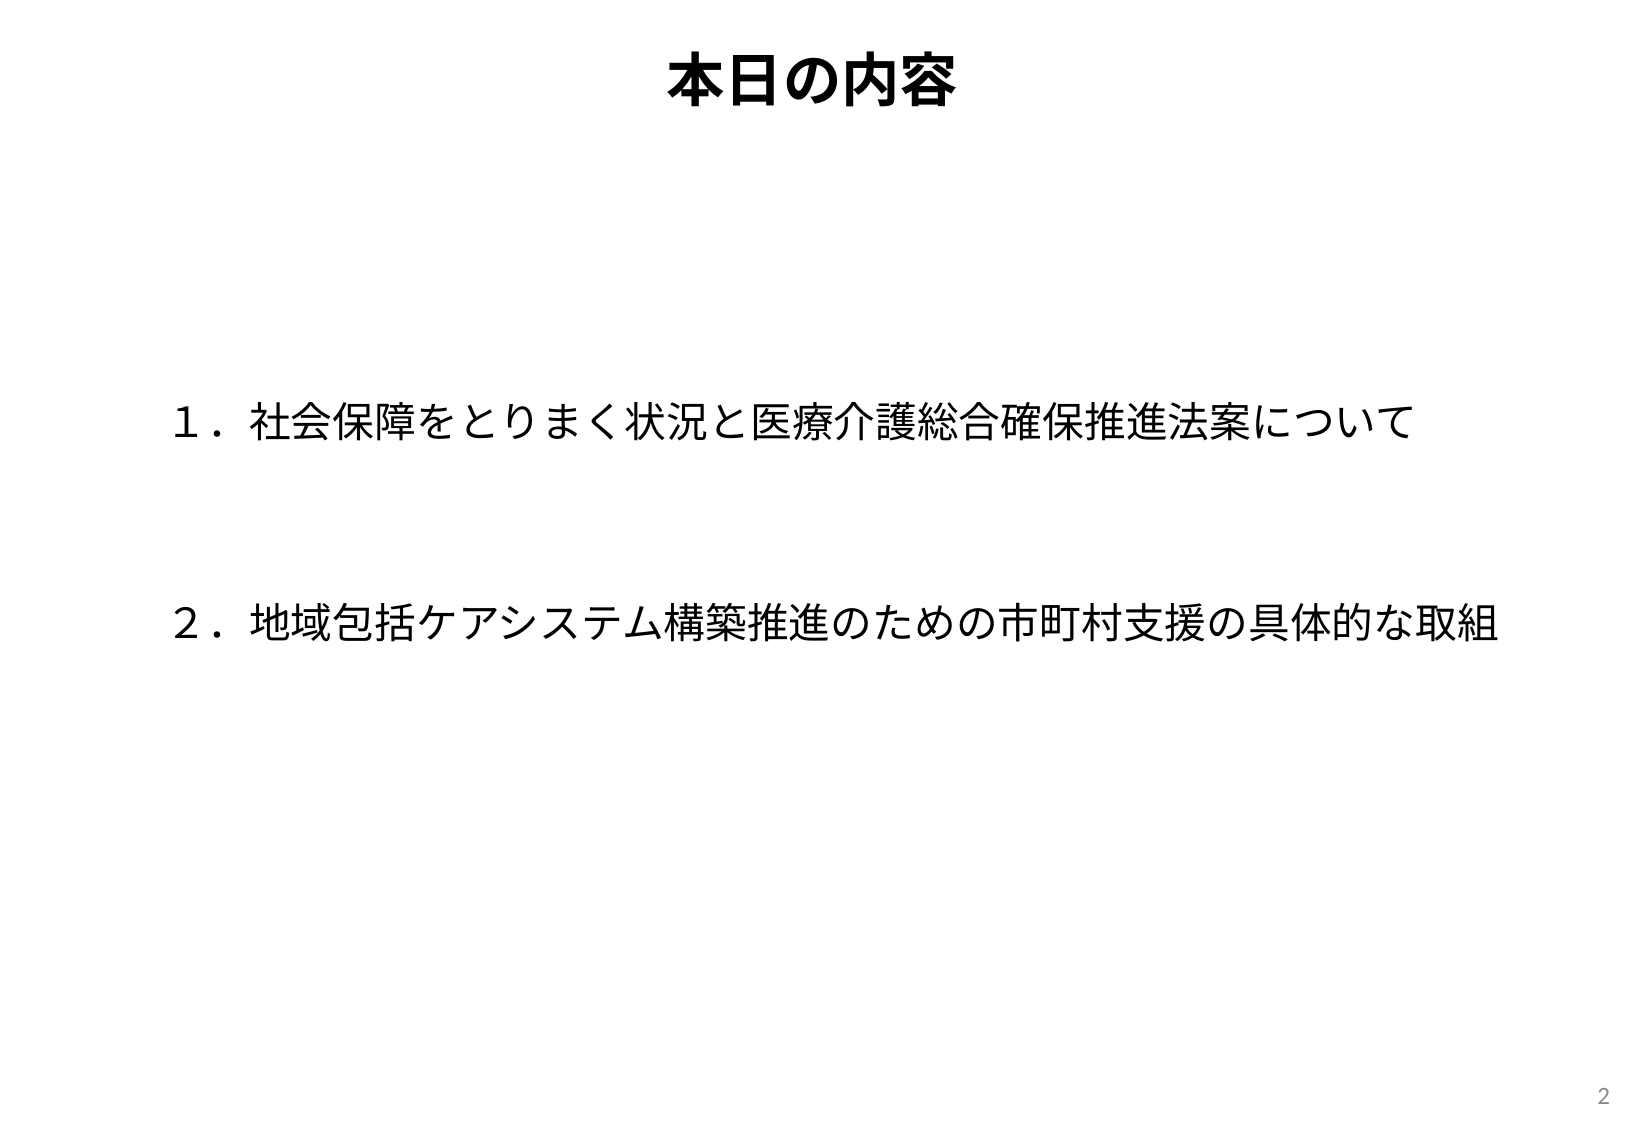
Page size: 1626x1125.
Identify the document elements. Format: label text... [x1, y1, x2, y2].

text_box 本日の内容 [0, 29, 1625, 127]
text_box ２．地域包括ケアシステム構築推進のための市町村支援の具体的な取組 [149, 572, 1571, 671]
slide_number 1 [1245, 1065, 1625, 1125]
text_box １．社会保障をとりまく状況と医療介護総合確保推進法案について [149, 371, 1571, 470]
